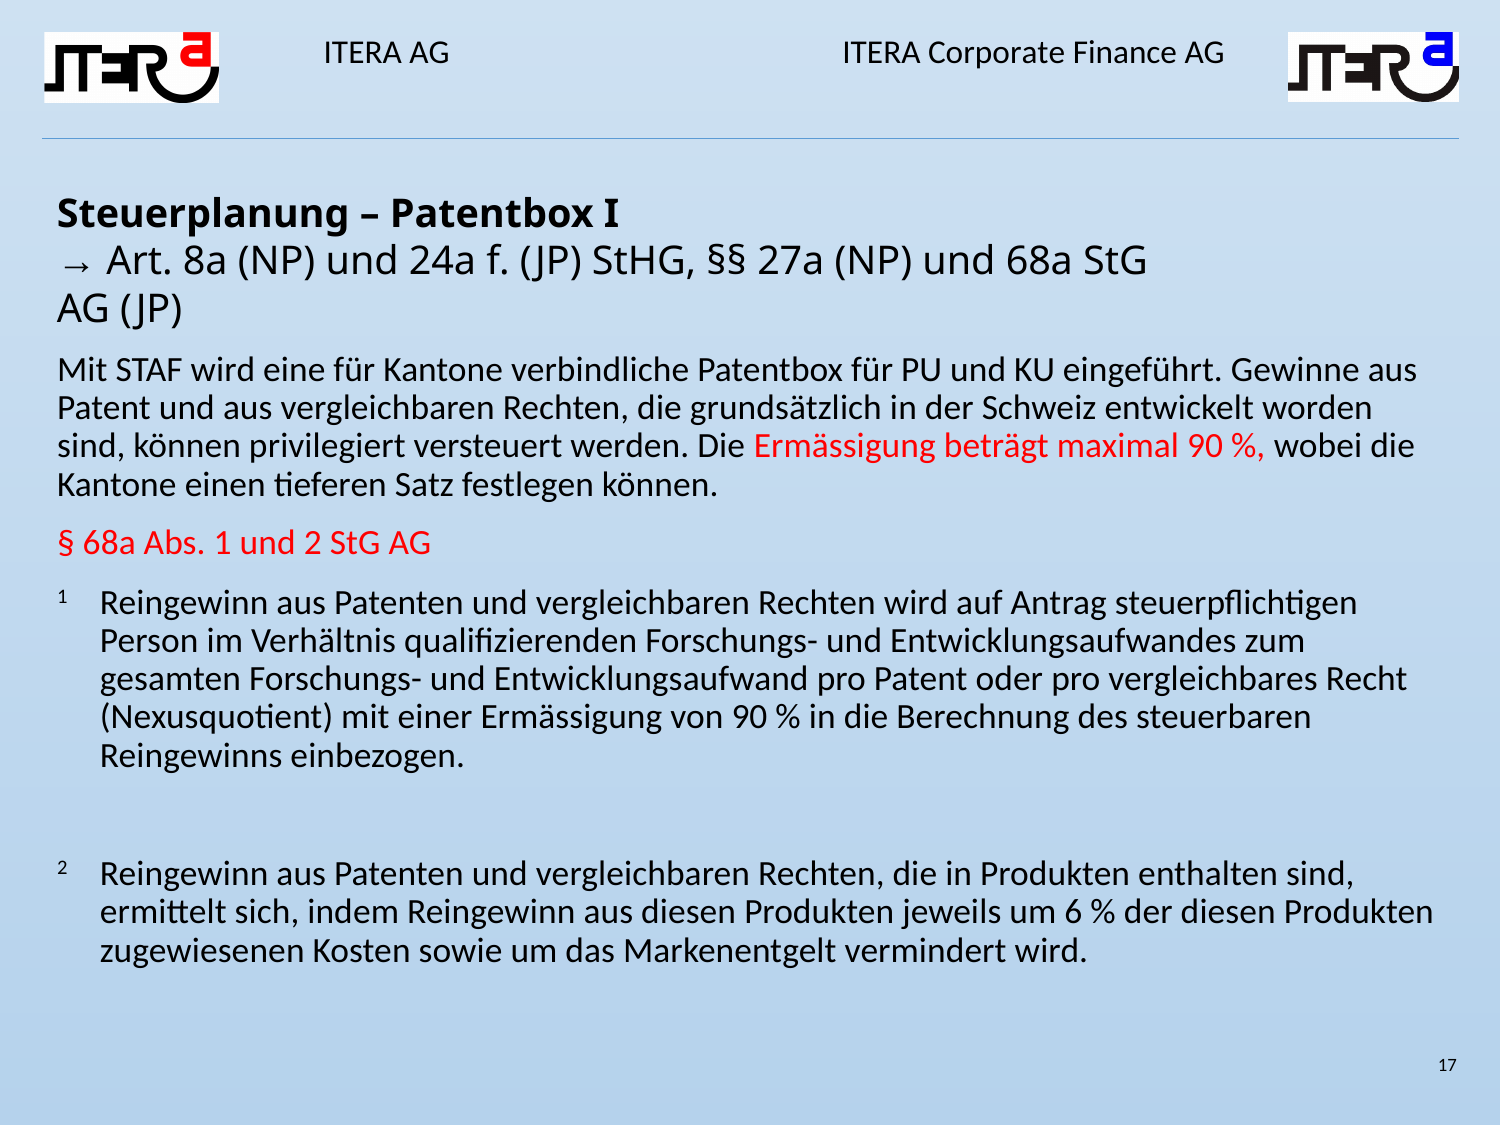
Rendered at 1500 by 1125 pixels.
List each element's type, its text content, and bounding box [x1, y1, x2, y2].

slide_number 17 [1391, 1036, 1472, 1093]
text_box Steuerplanung – Patentbox I → Art. 8a (NP) und 24a f. (JP) StHG, §§ 27a (NP) und 68a StG AG (JP) [42, 180, 1225, 305]
text_box Mit STAF wird eine für Kantone verbindliche Patentbox für PU und KU eingeführt. Gewinne aus Patent und aus vergleichbaren Rechten, die grundsätzlich in der Schweiz entwickelt worden sind, können privilegiert versteuert werden. Die Ermässigung beträgt maximal 90 %, wobei die Kantone einen tieferen Satz festlegen können. § 68a Abs. 1 und 2 StG AG 1 Reingewinn aus Patenten und vergleichbaren Rechten wird auf Antrag steuerpflichtigen Person im Verhältnis qualifizierenden Forschungs- und Entwicklungsaufwandes zum gesamten Forschungs- und Entwicklungsaufwand pro Patent oder pro vergleichbares Recht (Nexusquotient) mit einer Ermässigung von 90 % in die Berechnung des steuerbaren Reingewinns einbezogen. 2 Reingewinn aus Patenten und vergleichbaren Rechten, die in Produkten enthalten sind, ermittelt sich, indem Reingewinn aus diesen Produkten jeweils um 6 % der diesen Produkten zugewiesenen Kosten sowie um das Markenentgelt vermindert wird. [42, 343, 1459, 1005]
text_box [42, 31, 1459, 141]
